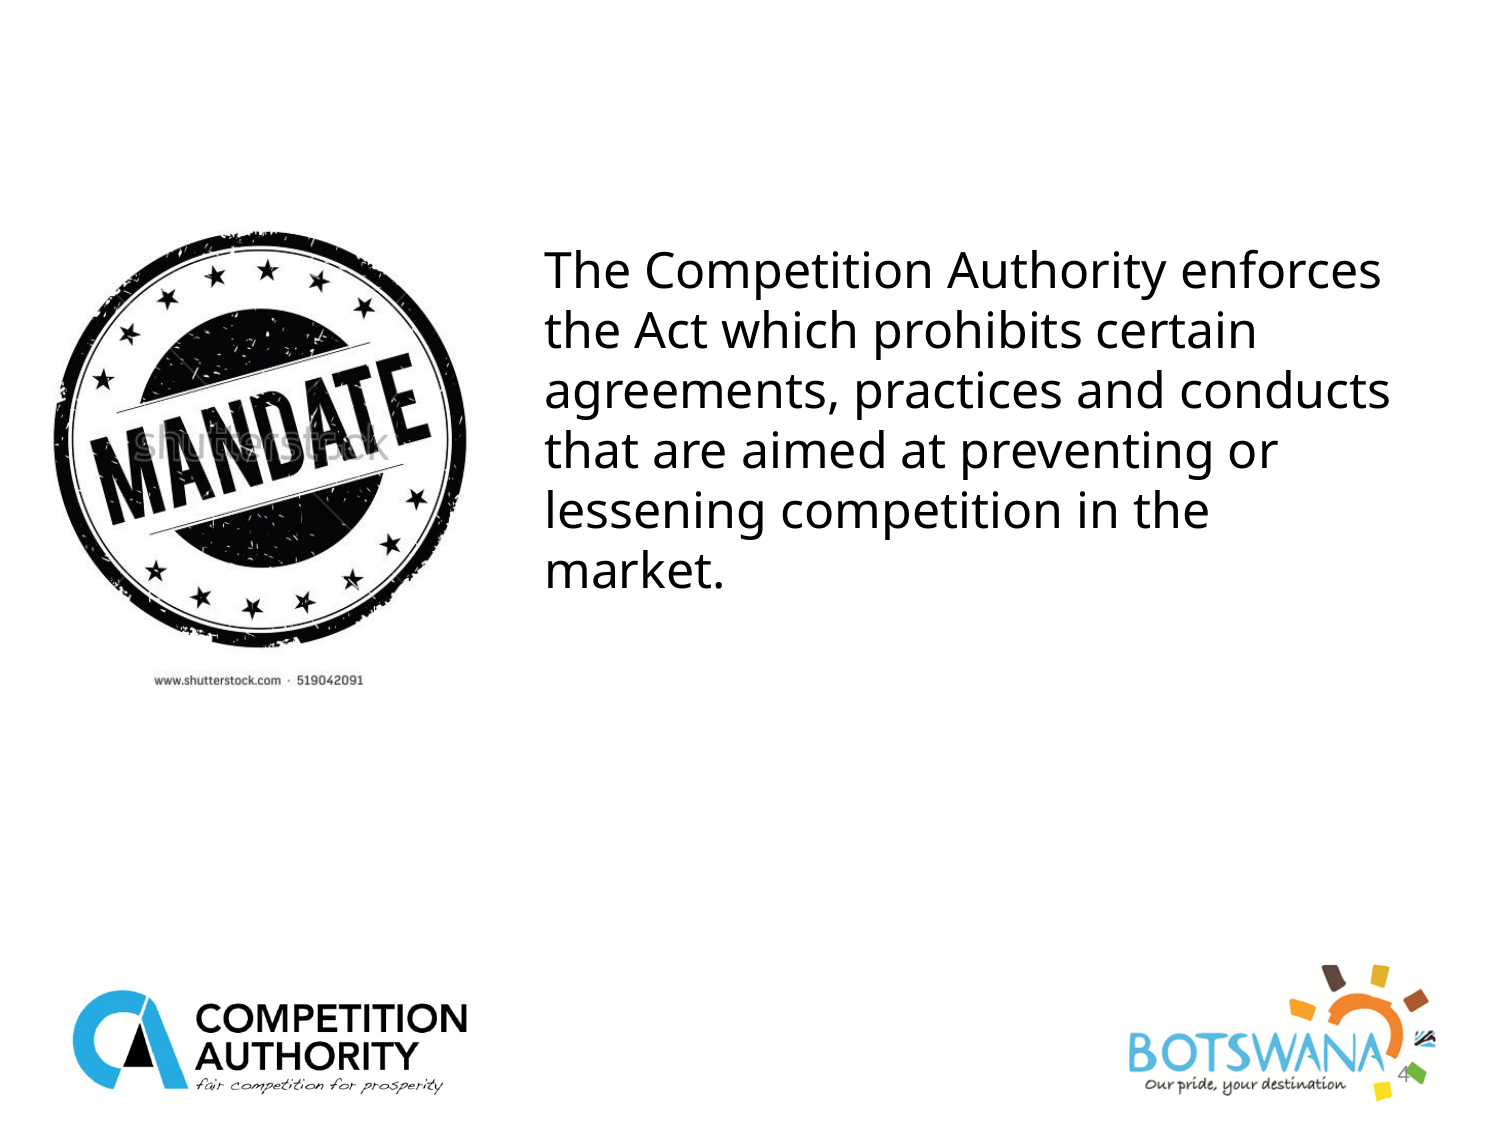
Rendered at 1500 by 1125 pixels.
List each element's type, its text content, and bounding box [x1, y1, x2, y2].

picture [1128, 964, 1436, 1102]
list The Competition Authority enforces the Act which prohibits certain agreements, practices and conducts that are aimed at preventing or lessening competition in the market. [529, 160, 1415, 1012]
slide_number 4 [1074, 1042, 1425, 1103]
picture [70, 987, 471, 1113]
picture [29, 206, 491, 693]
